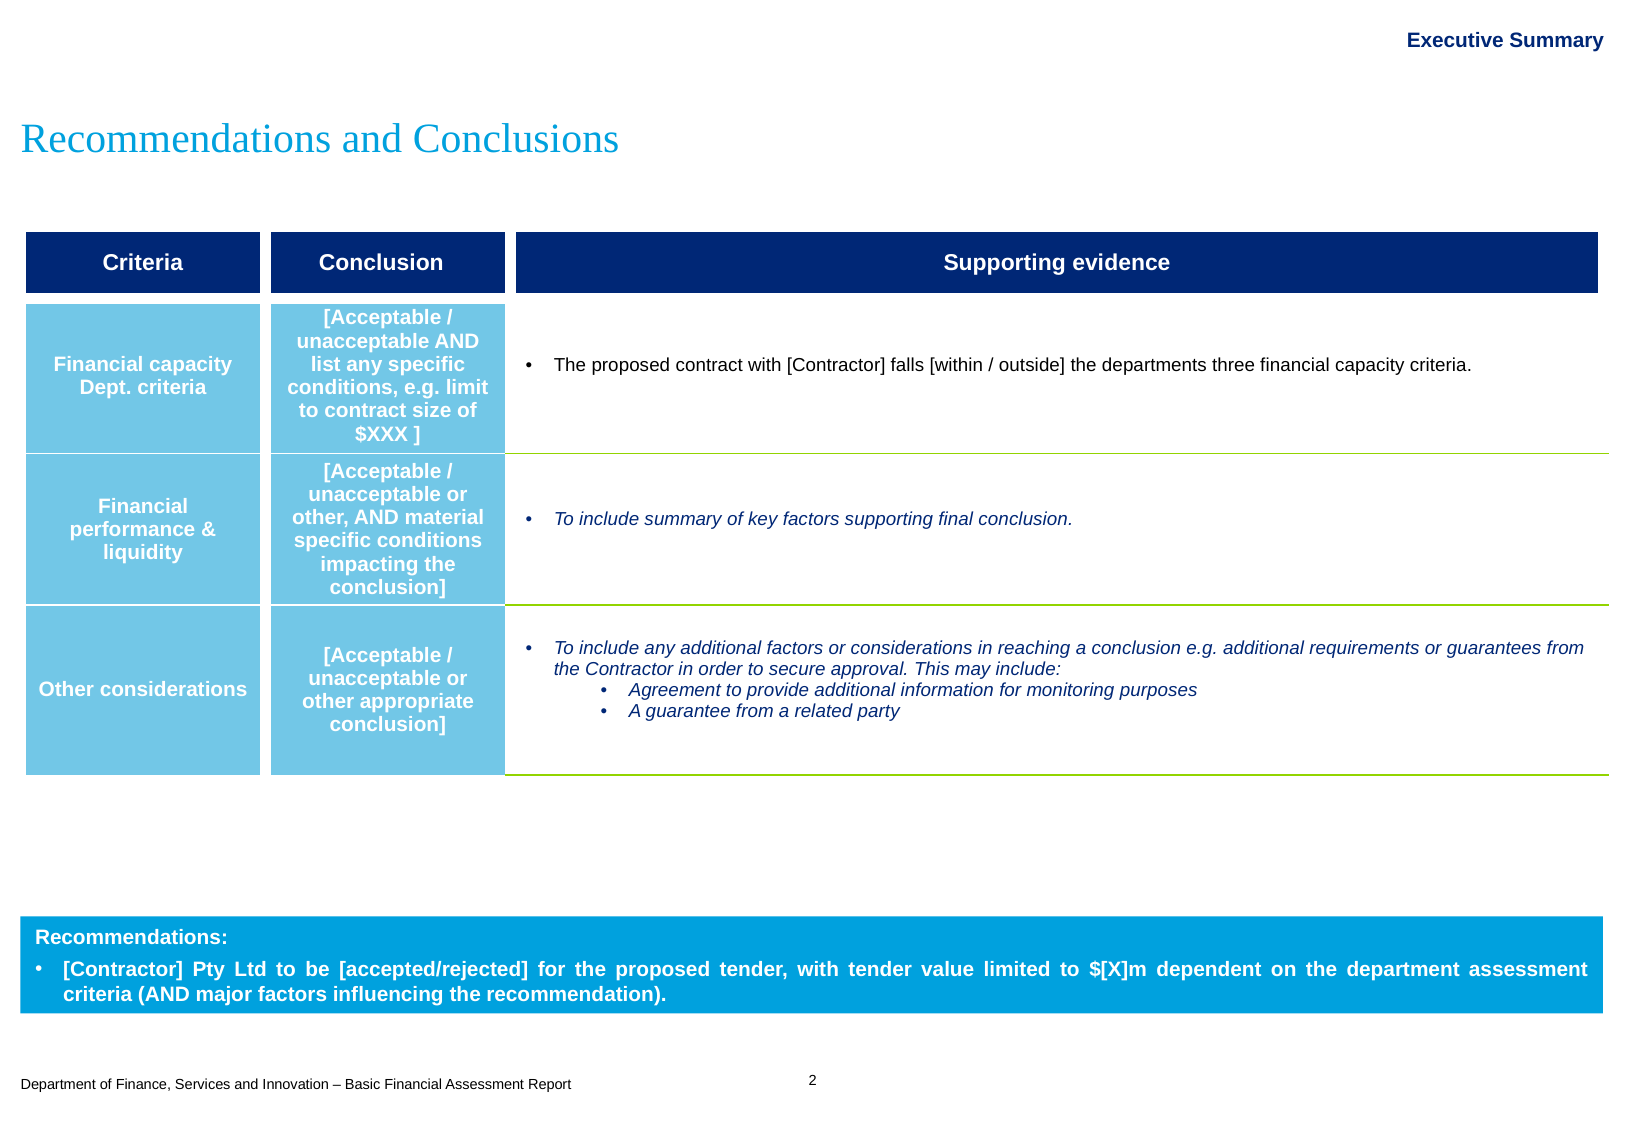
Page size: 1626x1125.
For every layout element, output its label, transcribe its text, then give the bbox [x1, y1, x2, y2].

table_cell Other considerations [26, 606, 260, 775]
table_cell [Acceptable / unacceptable AND list any specific conditions, e.g. limit to contract size of $XXX ] [271, 304, 505, 453]
table_cell Financial capacity Dept. criteria [26, 304, 260, 453]
table_header Criteria [26, 232, 260, 293]
table_header Conclusion [271, 232, 505, 293]
title Executive Summary [993, 26, 1605, 51]
table_cell To include any additional factors or considerations in reaching a conclusion e.g. additional requirements or guarantees from the Contractor in order to secure approval. This may include: Agreement to provide additional information for monitoring purposes A guarantee from a related party [516, 606, 1598, 774]
table_cell Financial performance & liquidity [26, 454, 260, 604]
text_box Recommendations: [Contractor] Pty Ltd to be [accepted/rejected] for the proposed tender, with tender value limited to $[X]m dependent on the department assessment criteria (AND major factors influencing the recommendation). [20, 916, 1603, 1014]
table_header Supporting evidence [516, 232, 1598, 293]
slide_number 2 [789, 1070, 836, 1089]
table_cell To include summary of key factors supporting final conclusion. [516, 454, 1598, 604]
table_cell [Acceptable / unacceptable or other appropriate conclusion] [271, 606, 505, 775]
table_cell [Acceptable / unacceptable or other, AND material specific conditions impacting the conclusion] [271, 454, 505, 604]
list Recommendations and Conclusions [20, 51, 1605, 221]
table_cell The proposed contract with [Contractor] falls [within / outside] the departments three financial capacity criteria. [516, 304, 1598, 453]
